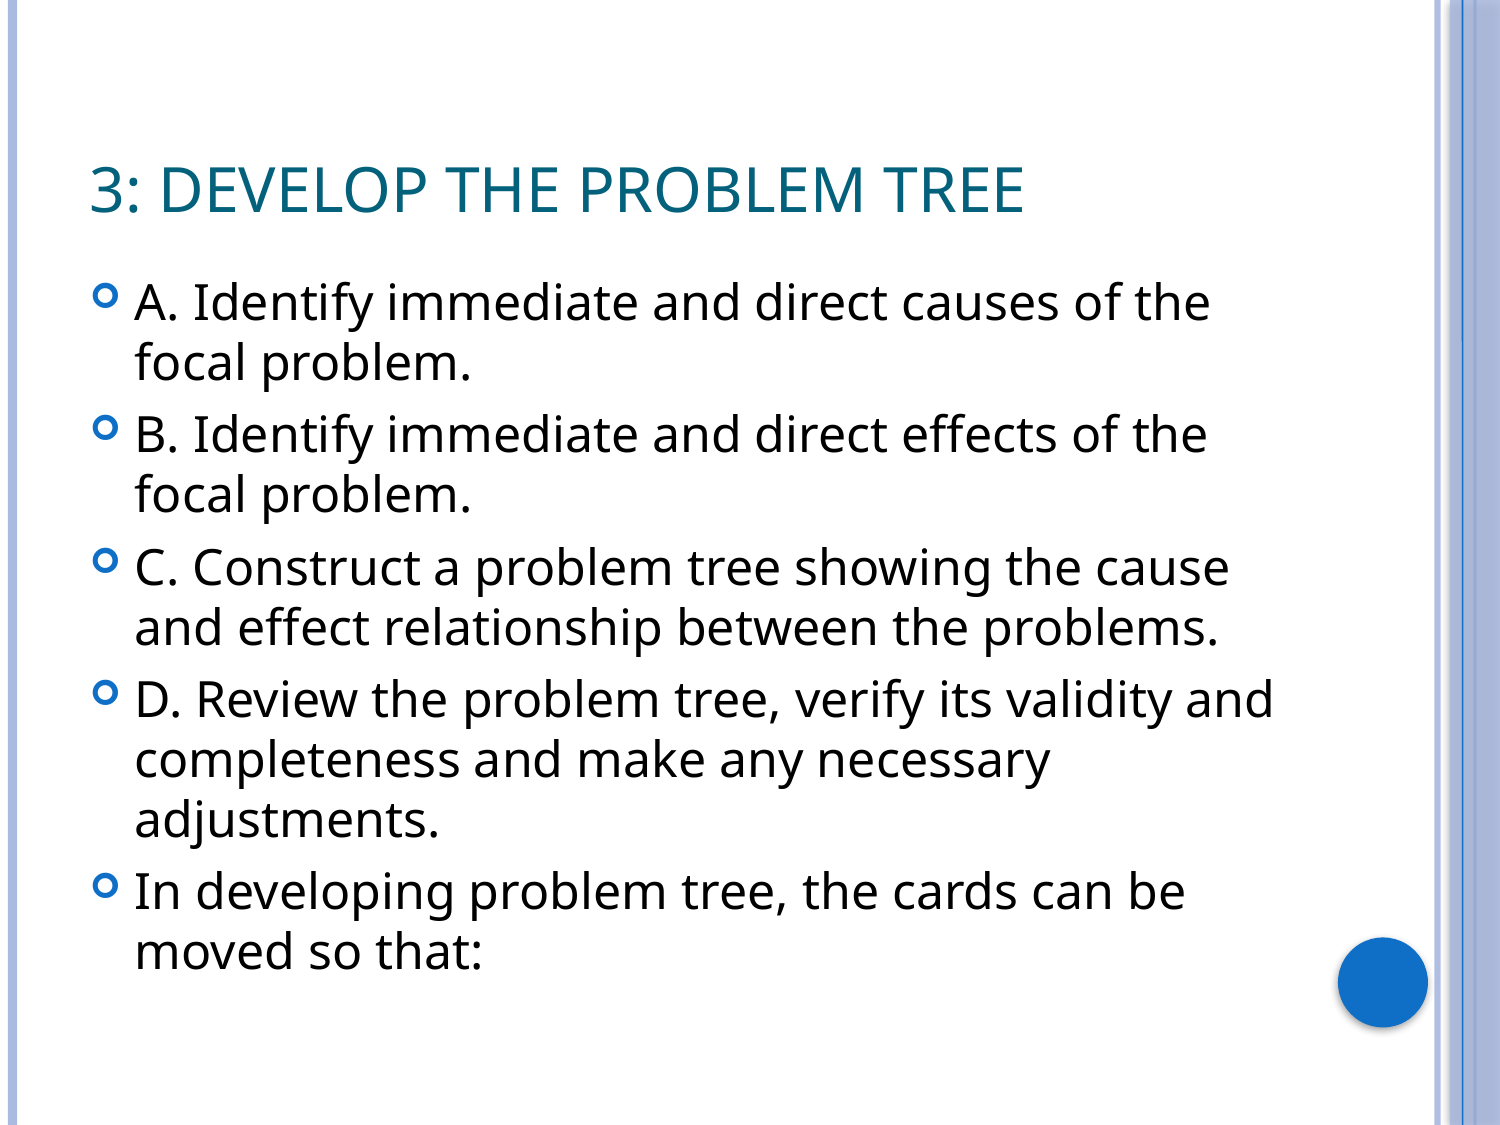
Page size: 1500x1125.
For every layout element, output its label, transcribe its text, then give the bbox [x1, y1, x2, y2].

list A. Identify immediate and direct causes of the focal problem. B. Identify immediate and direct effects of the focal problem. C. Construct a problem tree showing the cause and effect relationship between the problems. D. Review the problem tree, verify its validity and completeness and make any necessary adjustments. In developing problem tree, the cards can be moved so that: [75, 262, 1300, 1062]
title 3: Develop the problem tree [75, 45, 1300, 233]
